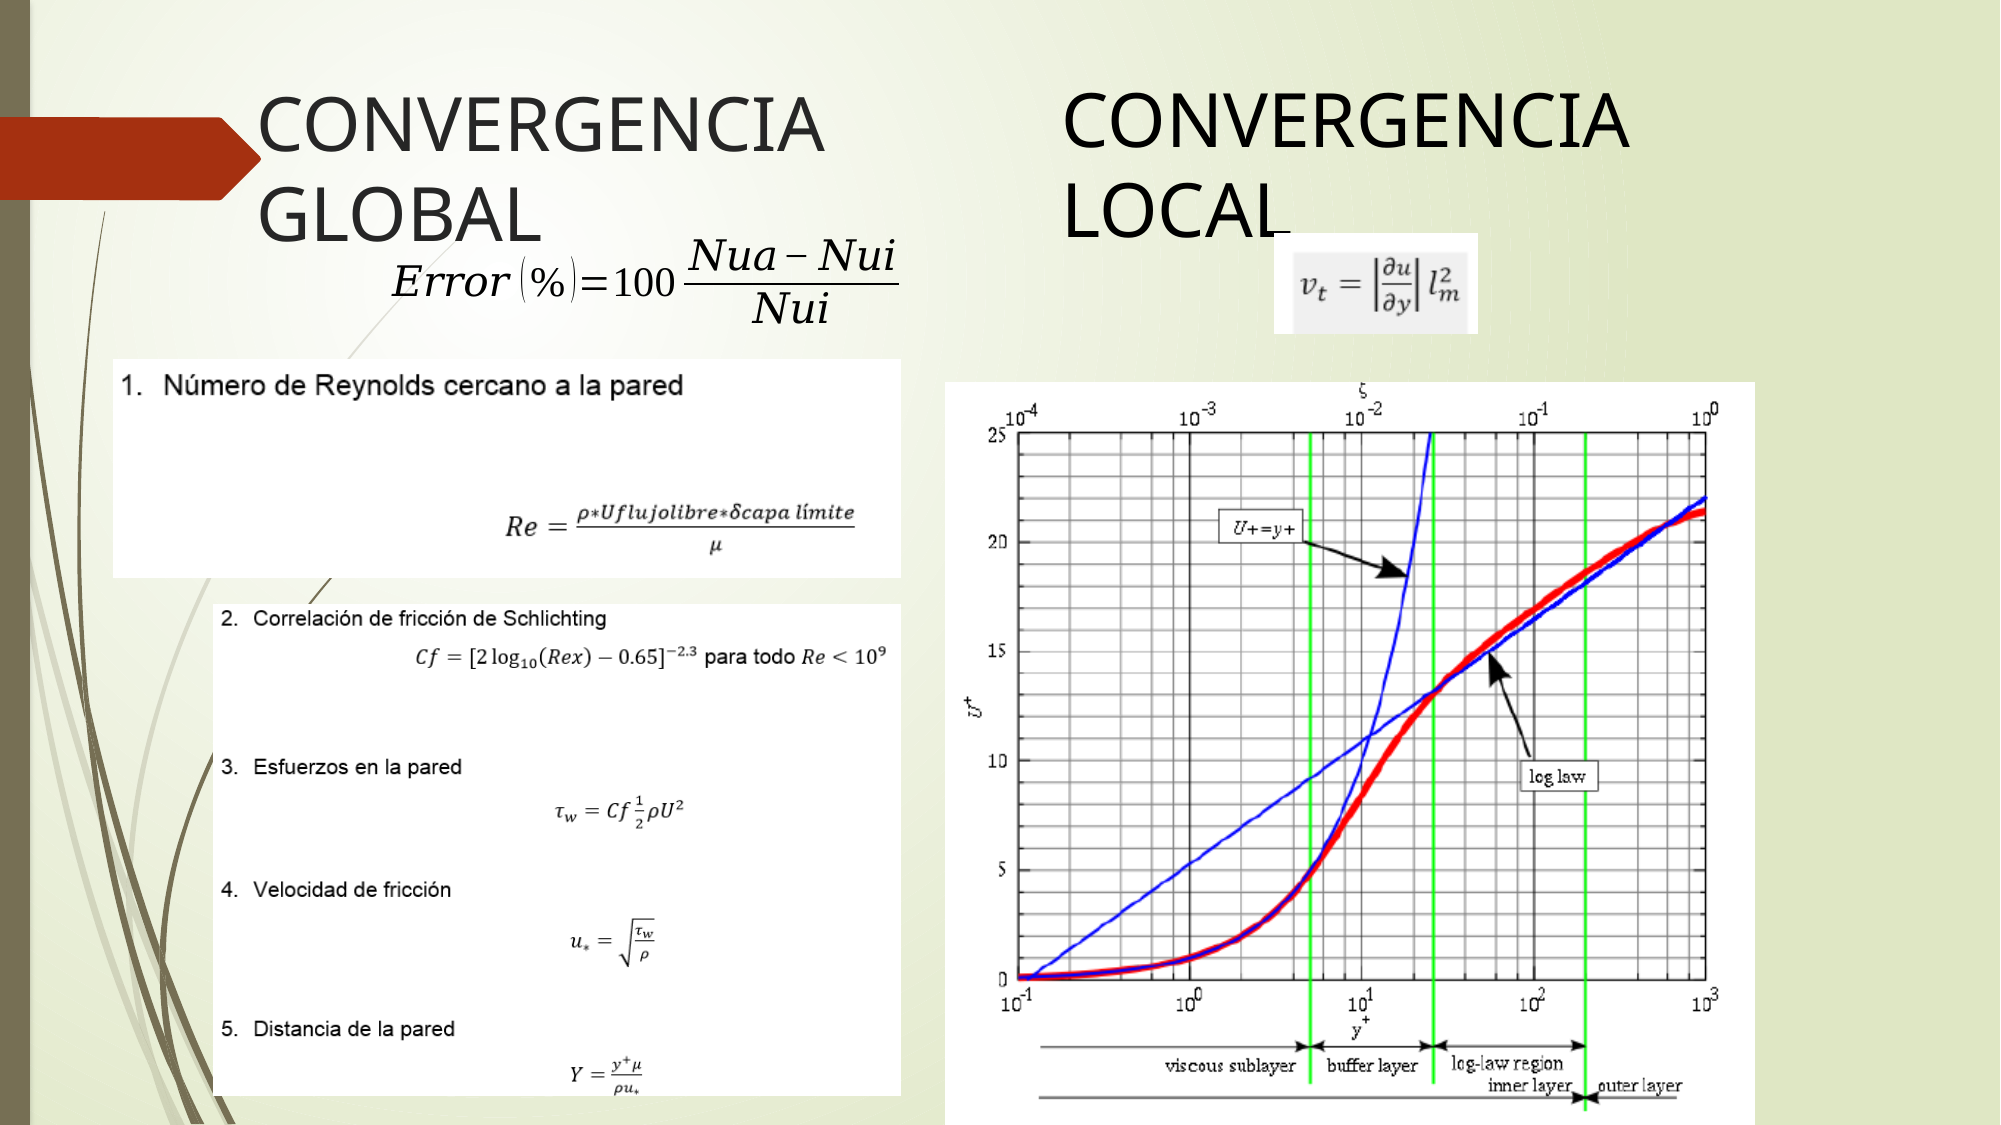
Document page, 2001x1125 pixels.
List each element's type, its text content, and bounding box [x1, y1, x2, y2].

picture [1274, 233, 1479, 334]
picture [113, 359, 901, 579]
title CONVERGENCIA GLOBAL [241, 69, 901, 312]
text_box CONVERGENCIA LOCAL [1046, 40, 1706, 284]
picture [213, 604, 901, 1096]
picture [945, 381, 1755, 1125]
